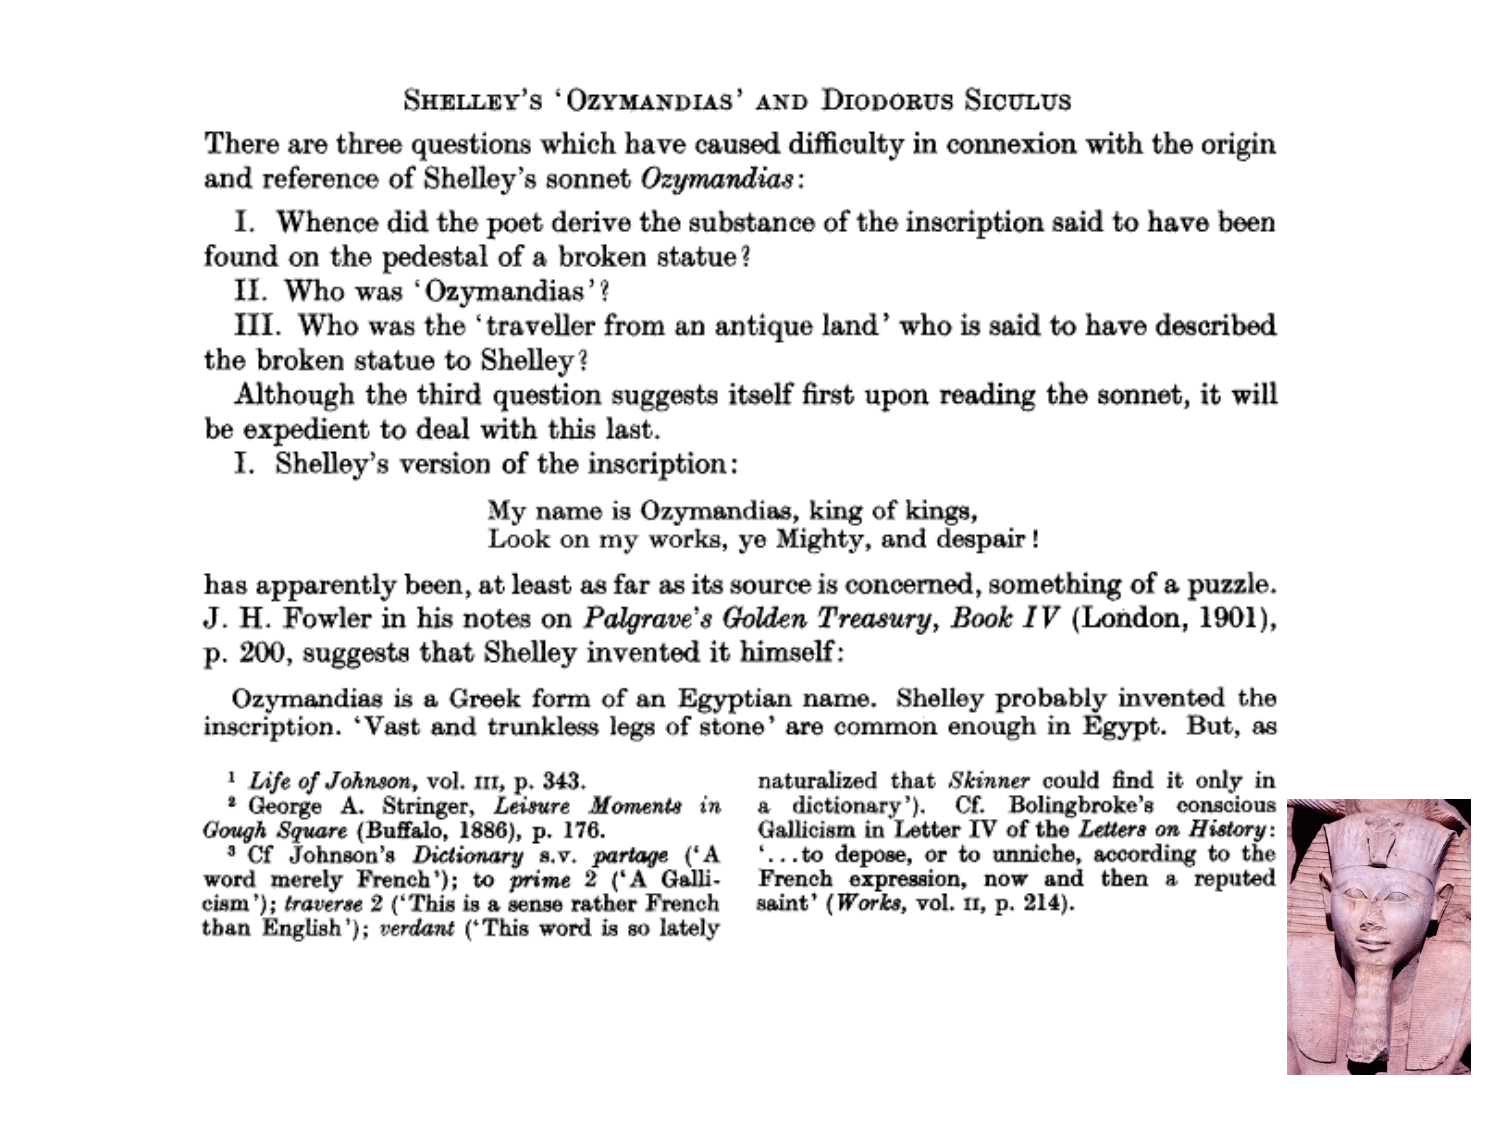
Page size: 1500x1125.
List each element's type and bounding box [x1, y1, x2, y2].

picture [1287, 799, 1471, 1075]
list [37, 49, 1443, 1125]
